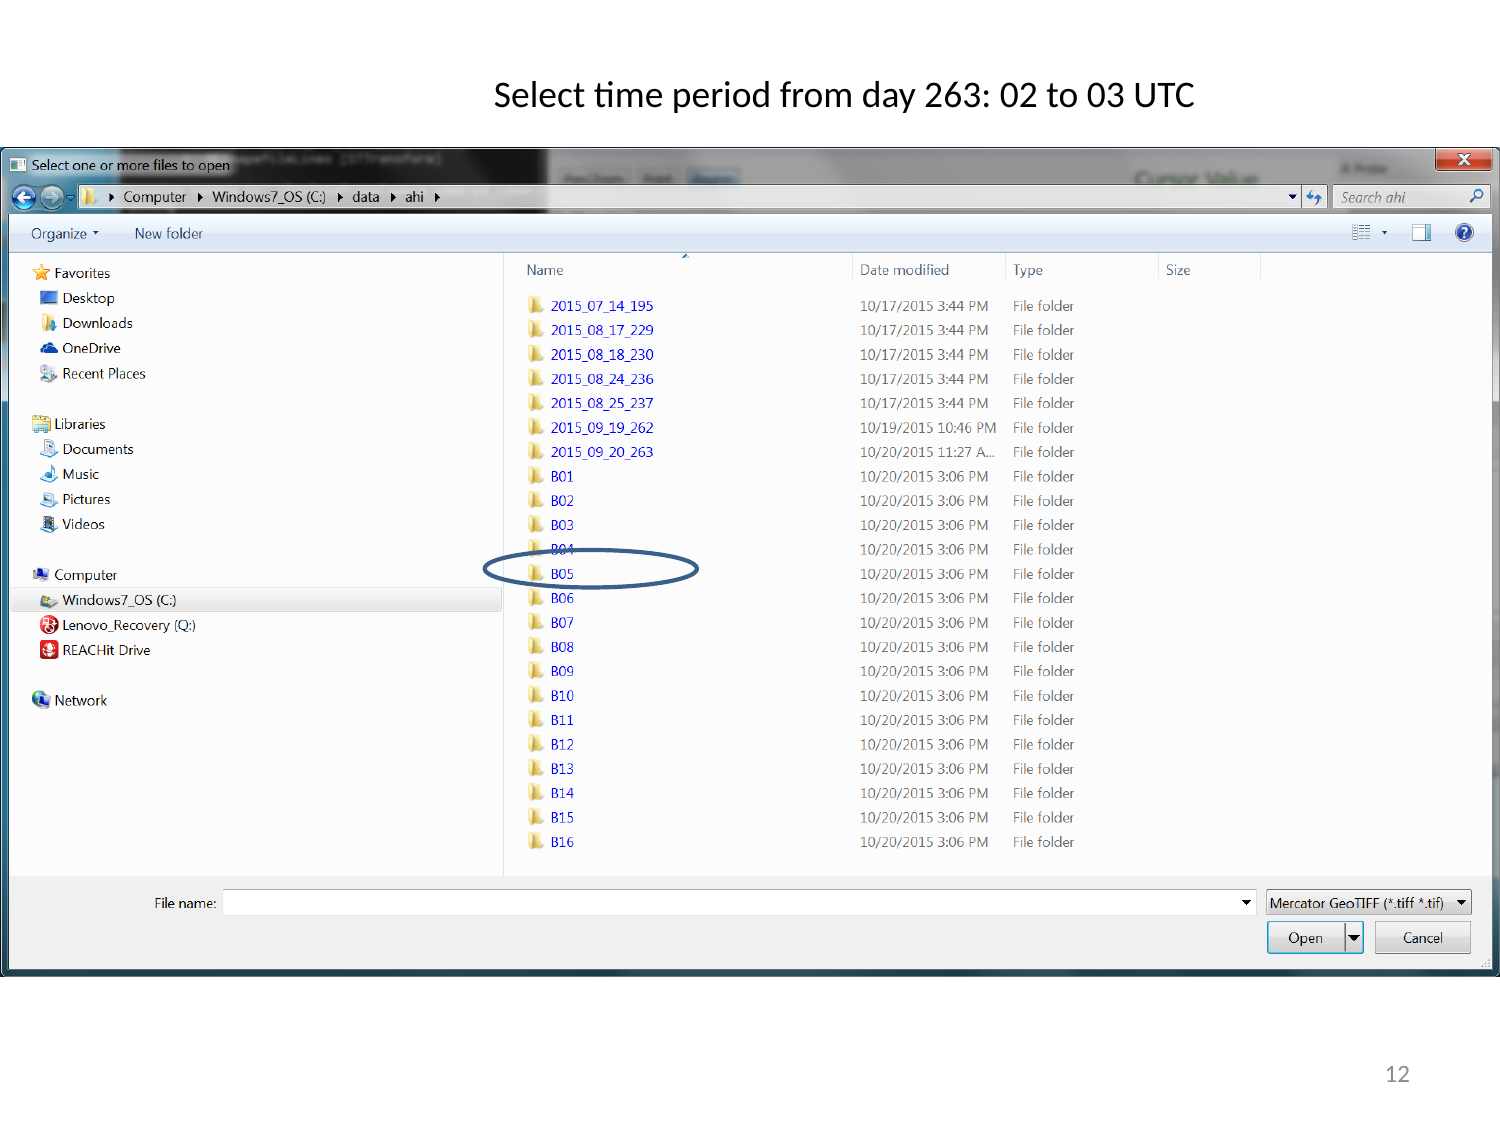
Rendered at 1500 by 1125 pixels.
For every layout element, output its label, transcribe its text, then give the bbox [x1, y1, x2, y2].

text_box Select time period from day 263: 02 to 03 UTC [479, 62, 1211, 123]
picture [0, 147, 1500, 977]
slide_number 12 [1074, 1042, 1425, 1103]
